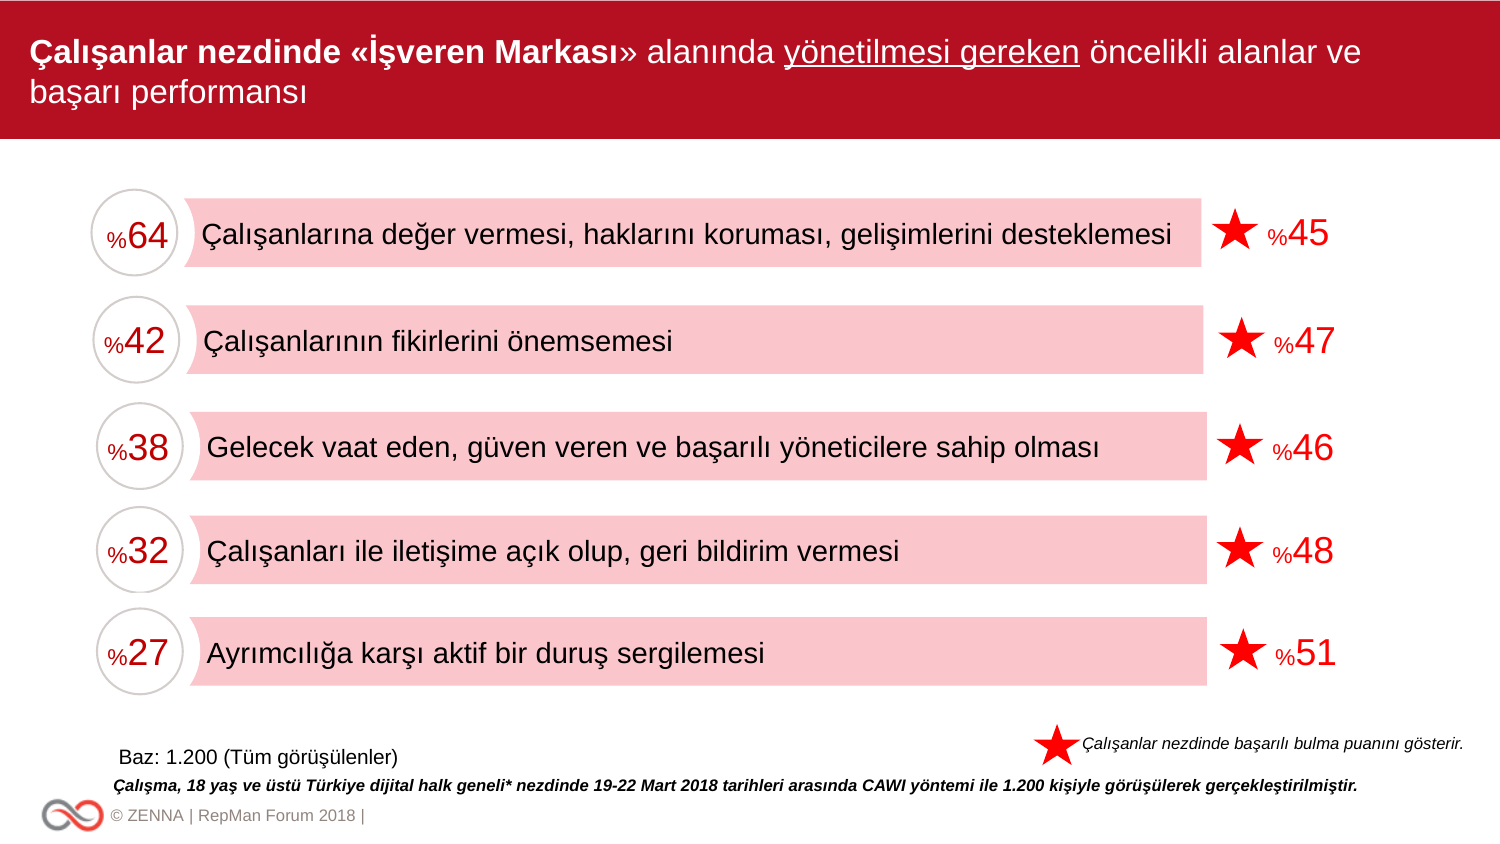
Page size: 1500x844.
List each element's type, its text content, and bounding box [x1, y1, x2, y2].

text_box [0, 0, 1500, 141]
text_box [1219, 620, 1354, 682]
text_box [78, 280, 1204, 388]
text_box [1211, 199, 1346, 261]
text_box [1216, 518, 1351, 580]
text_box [1216, 415, 1351, 477]
picture [29, 786, 113, 833]
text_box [81, 387, 1208, 490]
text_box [81, 490, 1208, 591]
text_box Çalışanlar nezdinde «İşveren Markası» alanında yönetilmesi gereken öncelikli alanlar ve başarı performansı [29, 11, 1424, 128]
text_box Baz: 1.200 (Tüm görüşülenler) [118, 743, 813, 767]
text_box Çalışanlar nezdinde başarılı bulma puanını gösterir. [1082, 732, 1472, 756]
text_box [76, 173, 1202, 281]
text_box [1031, 721, 1082, 767]
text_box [1217, 308, 1352, 370]
text_box Çalışma, 18 yaş ve üstü Türkiye dijital halk geneli* nezdinde 19-22 Mart 2018 tarihleri arasında CAWI yöntemi ile 1.200 kişiyle görüşülerek gerçekleştirilmiştir. [98, 767, 1447, 802]
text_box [81, 592, 1208, 711]
